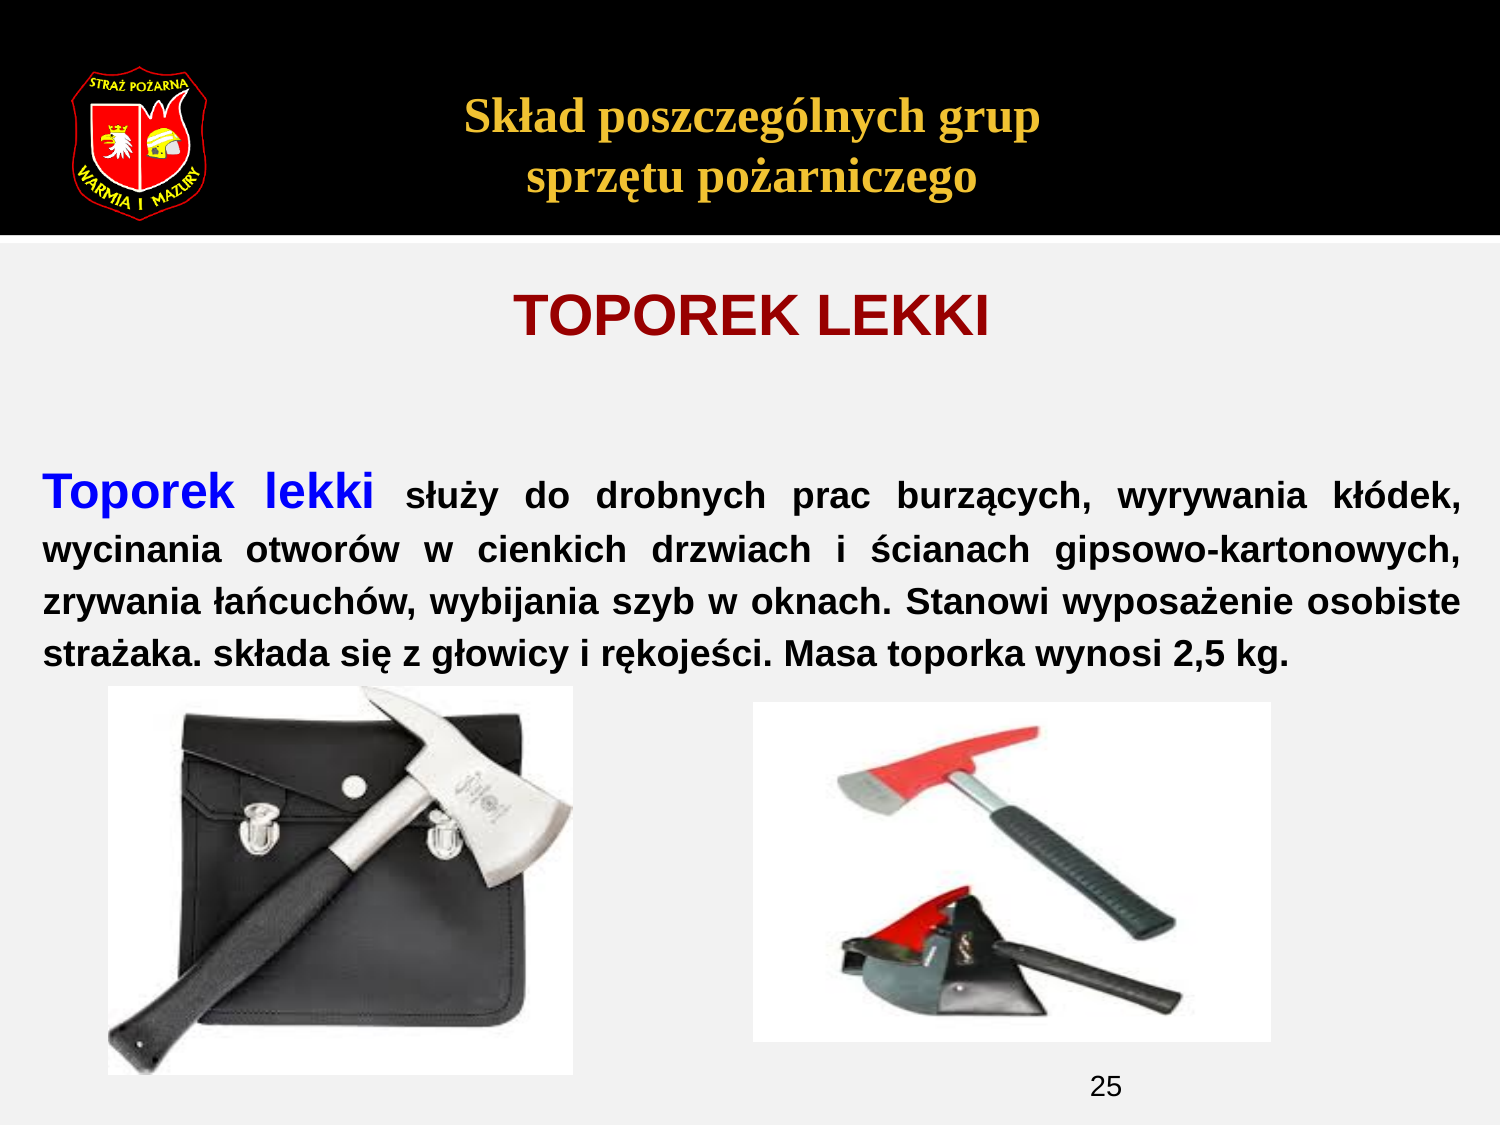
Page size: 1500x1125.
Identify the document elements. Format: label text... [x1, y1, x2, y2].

list TOPOREK LEKKI Toporek lekki służy do drobnych prac burzących, wyrywania kłódek, wycinania otworów w cienkich drzwiach i ścianach gipsowo-kartonowych, zrywania łańcuchów, wybijania szyb w oknach. Stanowi wyposażenie osobiste strażaka. składa się z głowicy i rękojeści. Masa toporka wynosi 2,5 kg. [27, 262, 1478, 703]
slide_number 25 [1074, 1024, 1425, 1103]
text_box Skład poszczególnych grup sprzętu pożarniczego [377, 75, 1128, 211]
picture [752, 702, 1271, 1043]
picture [71, 66, 207, 221]
picture [108, 686, 573, 1076]
